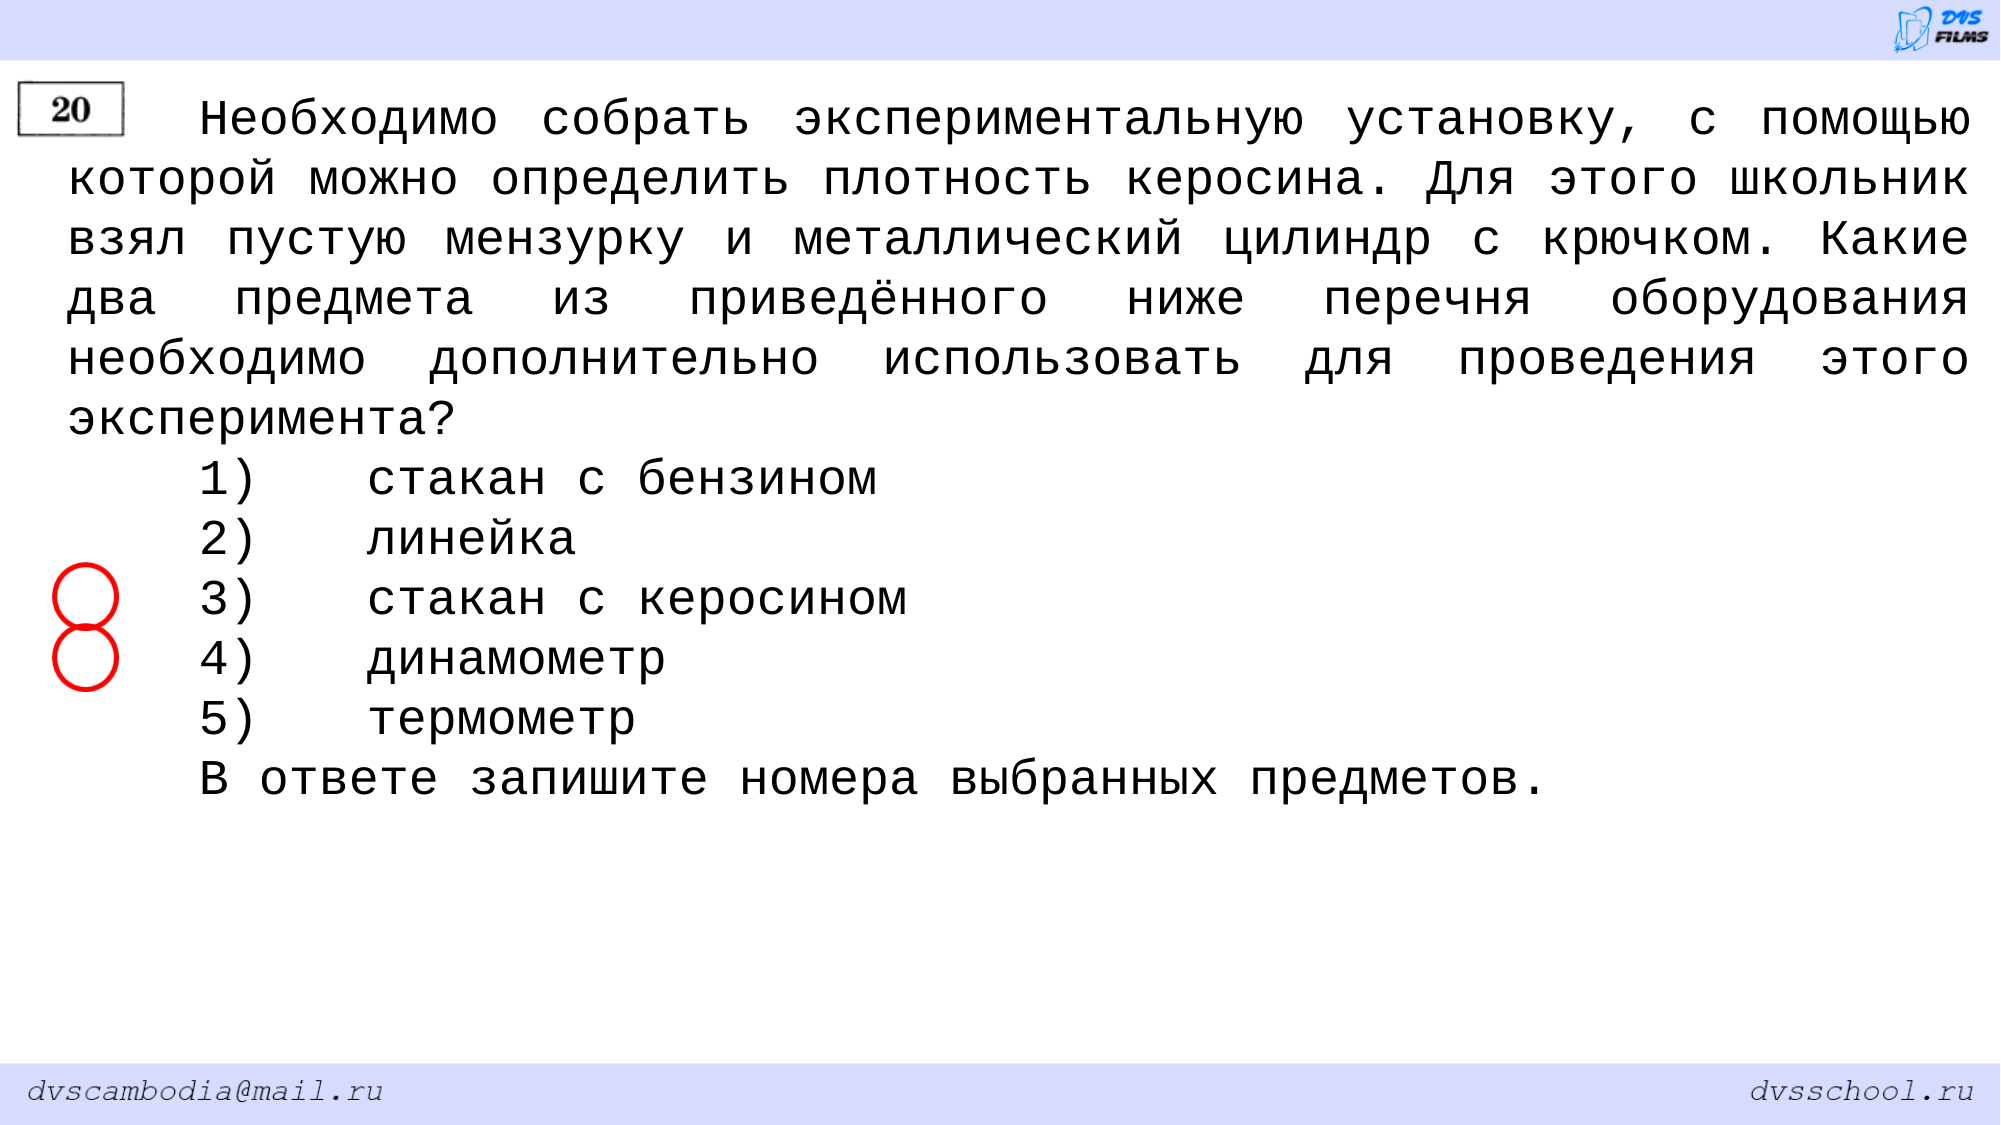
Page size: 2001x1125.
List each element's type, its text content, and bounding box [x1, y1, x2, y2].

text_box Необходимо собрать экспериментальную установку, с помощью которой можно определить плотность керосина. Для этого школьник взял пустую мензурку и металлический цилиндр с крючком. Какие два предмета из приведённого ниже перечня оборудования необходимо дополнительно использовать для проведения этого эксперимента? 1) стакан с бензином 2) линейка 3) стакан с керосином 4) динамометр 5) термометр В ответе запишите номера выбранных предметов. [52, 77, 1985, 813]
picture [0, 0, 2001, 1125]
